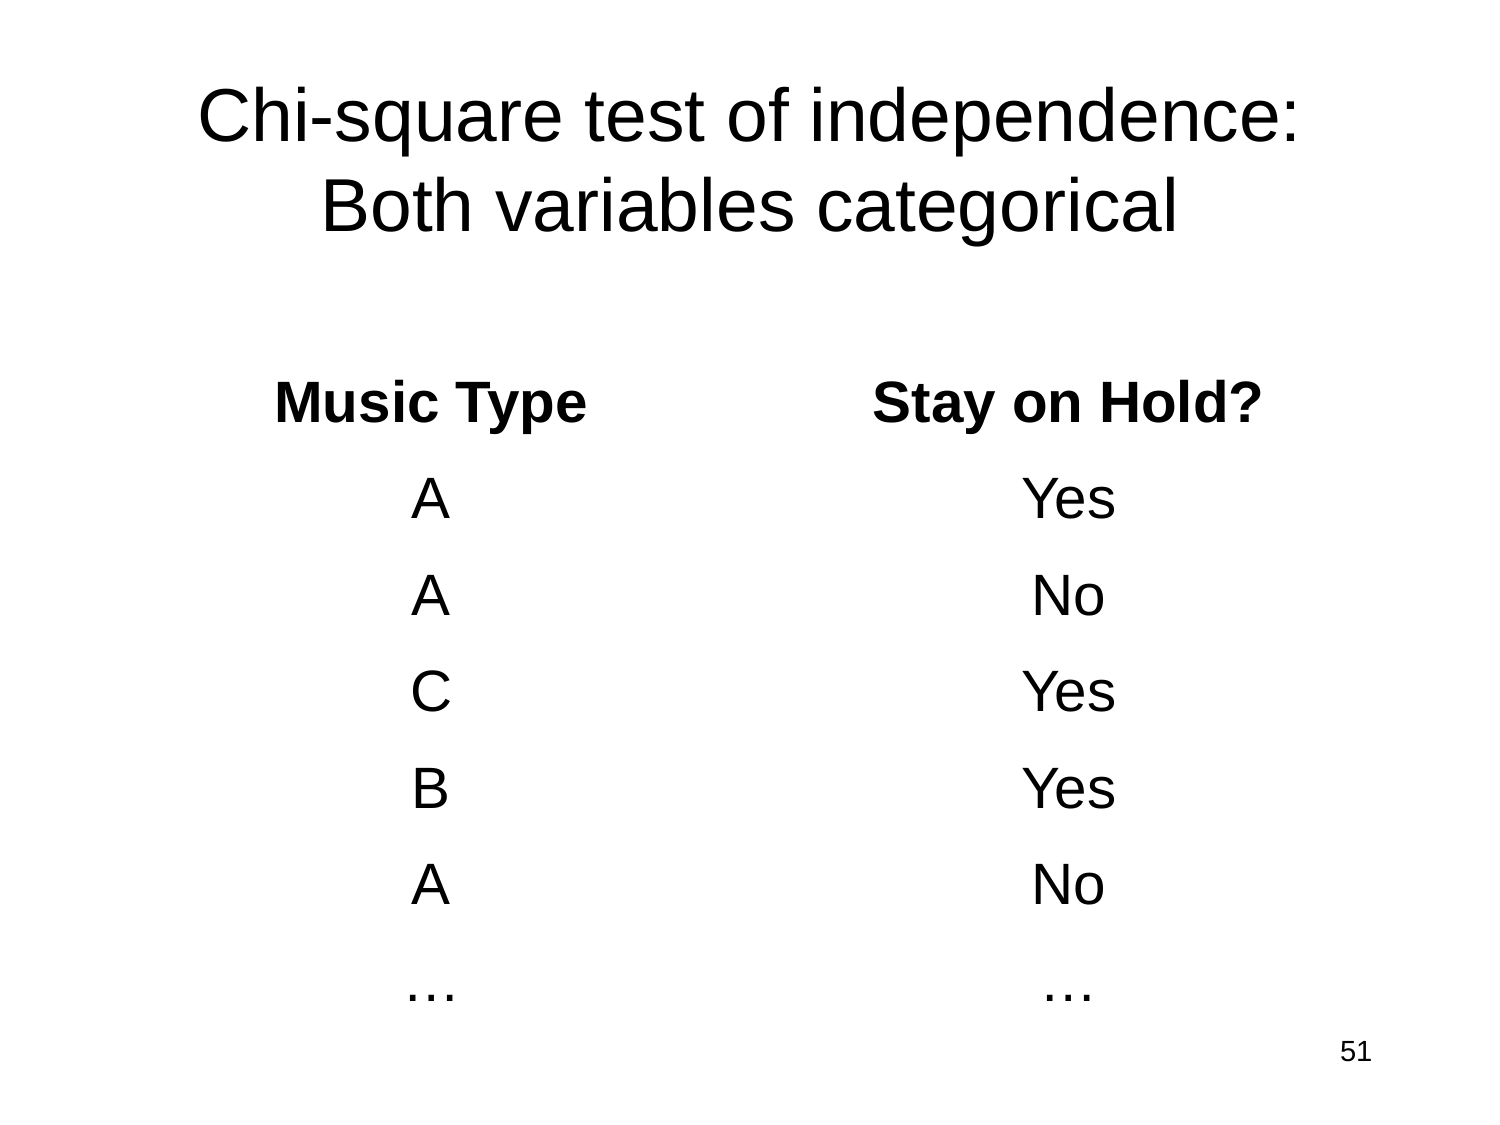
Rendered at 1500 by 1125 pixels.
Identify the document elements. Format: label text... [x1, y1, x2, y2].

table_cell Yes [750, 652, 1388, 748]
table_cell C [113, 652, 750, 748]
table_header Music Type [113, 362, 750, 459]
table_cell Yes [750, 459, 1388, 555]
title Chi-square test of independence: Both variables categorical [112, 62, 1388, 250]
table_header Stay on Hold? [750, 362, 1388, 459]
table_cell No [750, 555, 1388, 652]
table_cell B [113, 748, 750, 844]
table_cell … [113, 941, 750, 1037]
table_cell Yes [750, 748, 1388, 844]
table_cell A [113, 844, 750, 941]
slide_number 51 [1074, 1025, 1388, 1100]
table_cell … [750, 941, 1388, 1037]
table_cell A [113, 555, 750, 652]
table_cell A [113, 459, 750, 555]
table_cell No [750, 844, 1388, 941]
